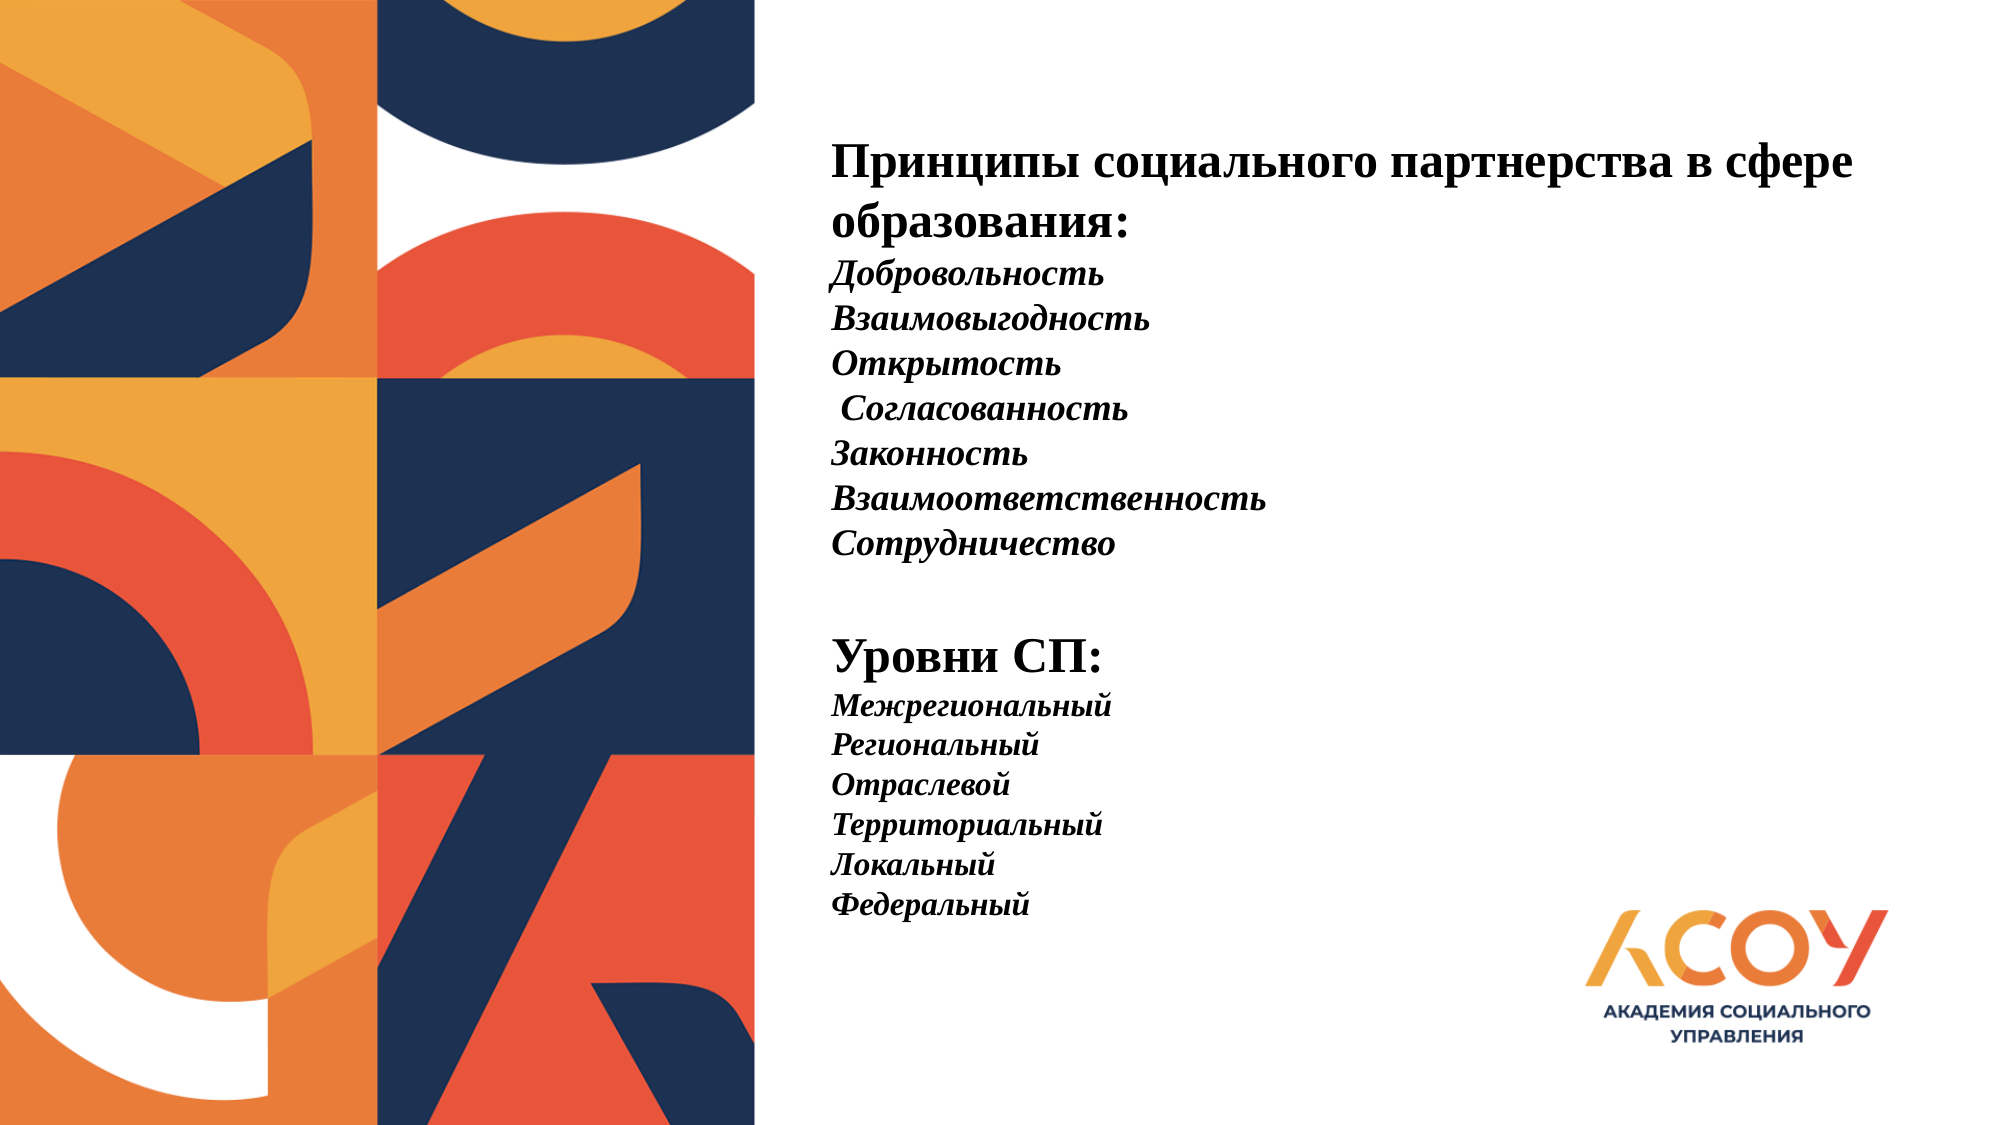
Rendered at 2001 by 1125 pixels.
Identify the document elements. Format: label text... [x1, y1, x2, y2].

picture [0, 0, 2001, 1125]
title Принципы социального партнерства в сфере образования: Добровольность Взаимовыгодность Открытость Согласованность Законность Взаимоответственность Сотрудничество Уровни СП: Межрегиональный Региональный Отраслевой Территориальный Локальный Федеральный [816, 101, 1941, 1029]
